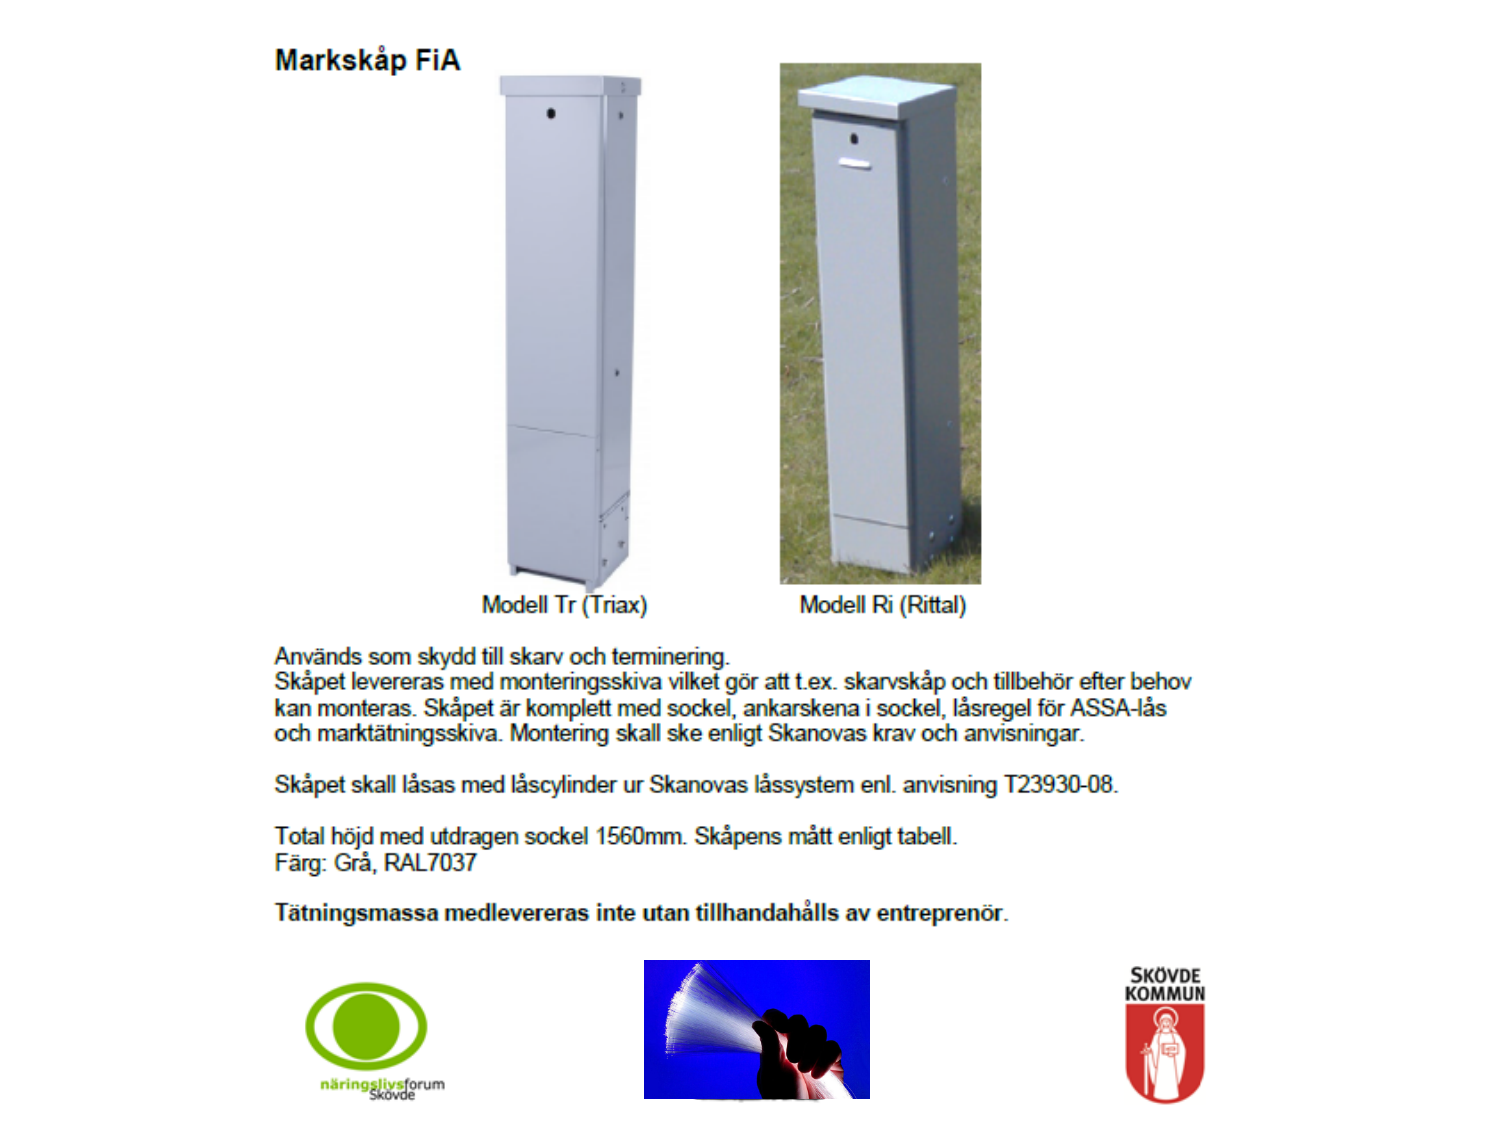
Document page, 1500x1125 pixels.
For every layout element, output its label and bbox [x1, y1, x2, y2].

list [269, 34, 1208, 940]
picture [304, 960, 1210, 1125]
